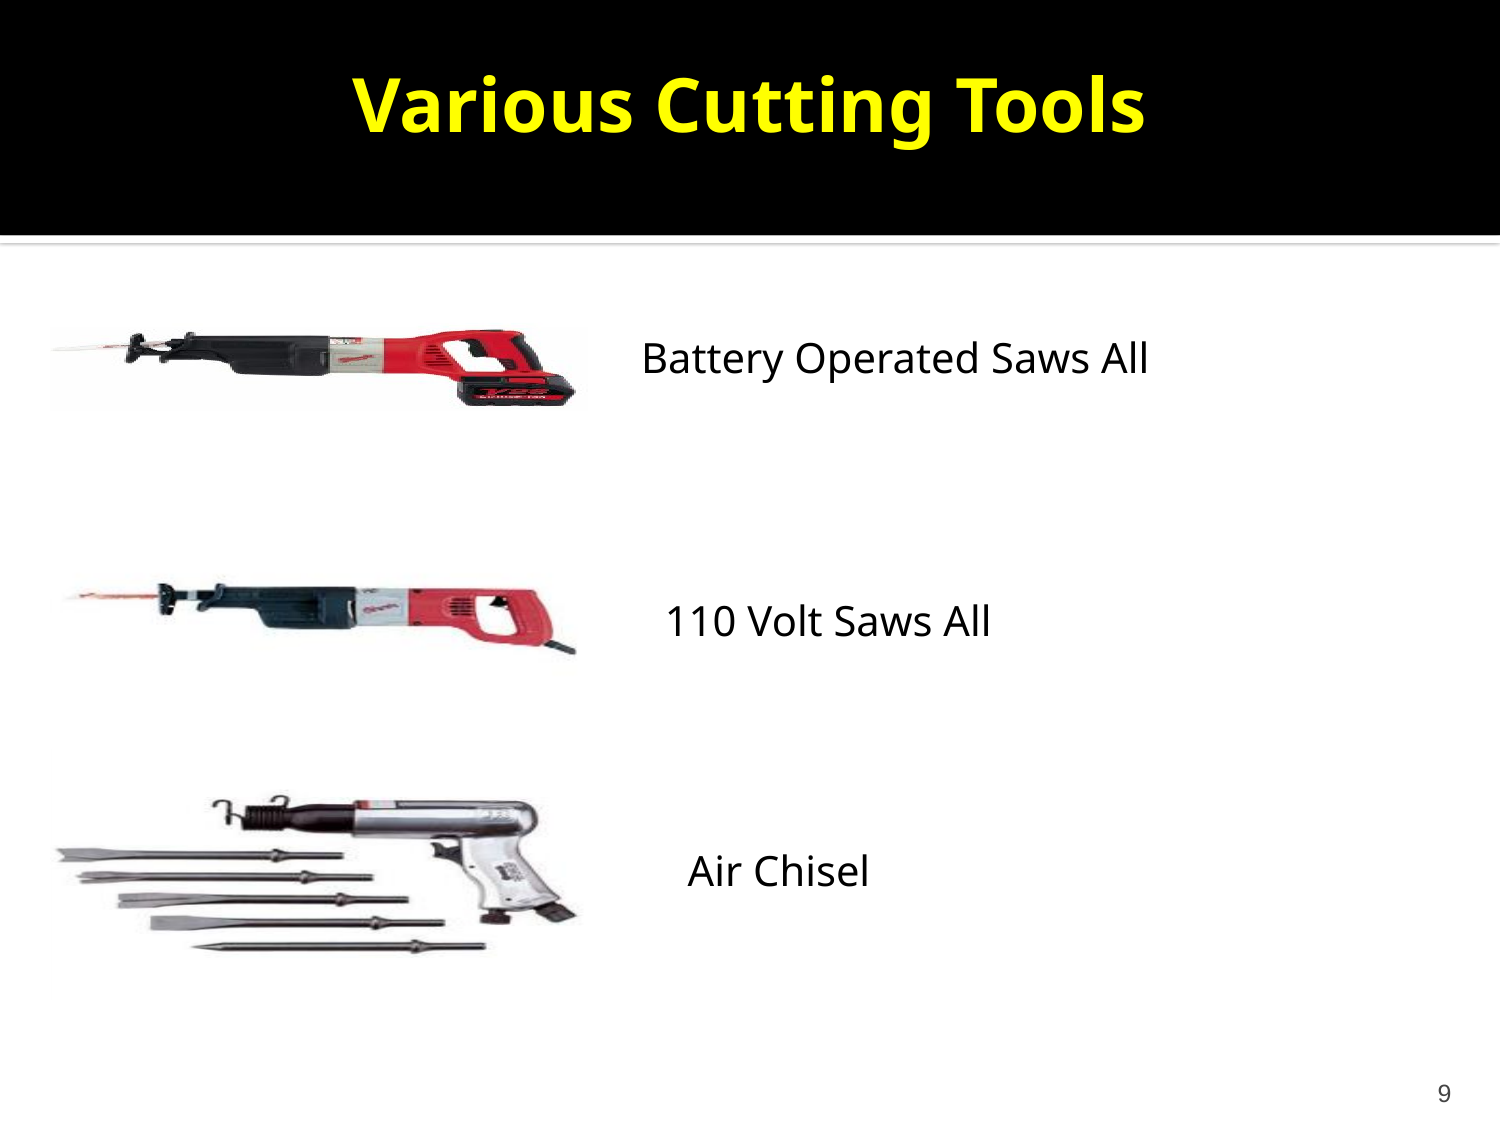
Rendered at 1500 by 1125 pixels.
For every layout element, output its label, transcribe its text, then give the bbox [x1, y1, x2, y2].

picture [49, 262, 588, 475]
text_box Air Chisel [662, 837, 930, 903]
picture [49, 499, 588, 738]
text_box Battery Operated Saws All [626, 324, 1165, 390]
text_box Various Cutting Tools [0, 0, 1500, 205]
slide_number 9 [1345, 1062, 1467, 1108]
text_box 110 Volt Saws All [649, 587, 1008, 653]
picture [49, 749, 588, 1000]
